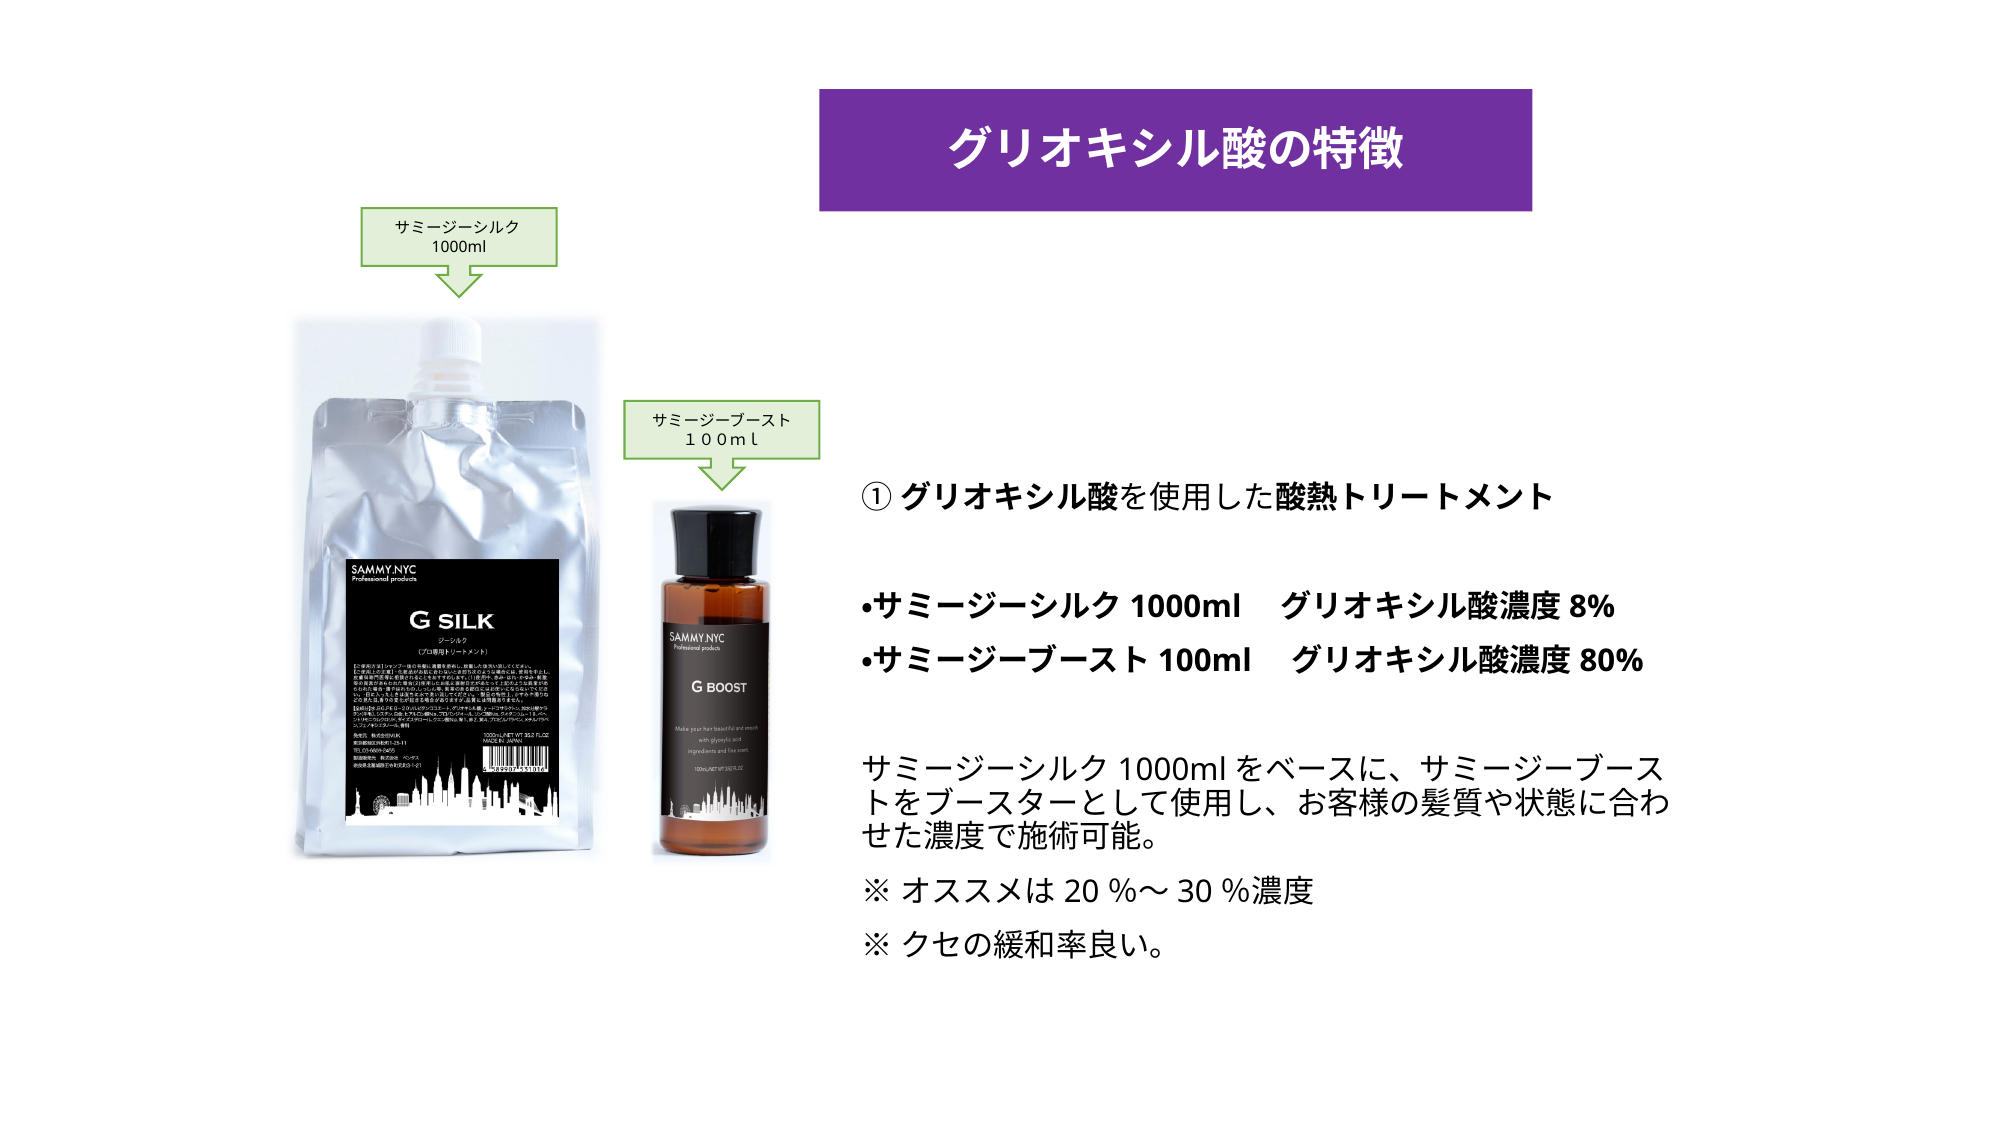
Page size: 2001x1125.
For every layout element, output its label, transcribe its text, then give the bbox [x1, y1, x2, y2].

text_box サミージーブースト １００ｍｌ [623, 399, 821, 492]
list ①グリオキシル酸を使用した酸熱トリートメント ・サミージーシルク1000ml グリオキシル酸濃度8% ・サミージーブースト100ml グリオキシル酸濃度80% サミージーシルク1000mlをベースに、サミージーブーストをブースターとして使用し、お客様の髪質や状態に合わせた濃度で施術可能。 ※オススメは20％～30％濃度 ※クセの緩和率良い。 [846, 473, 1711, 975]
title グリオキシル酸の特徴 [819, 89, 1533, 212]
text_box サミージーシルク1000ml [360, 207, 558, 299]
picture [649, 497, 775, 866]
picture [284, 308, 609, 866]
